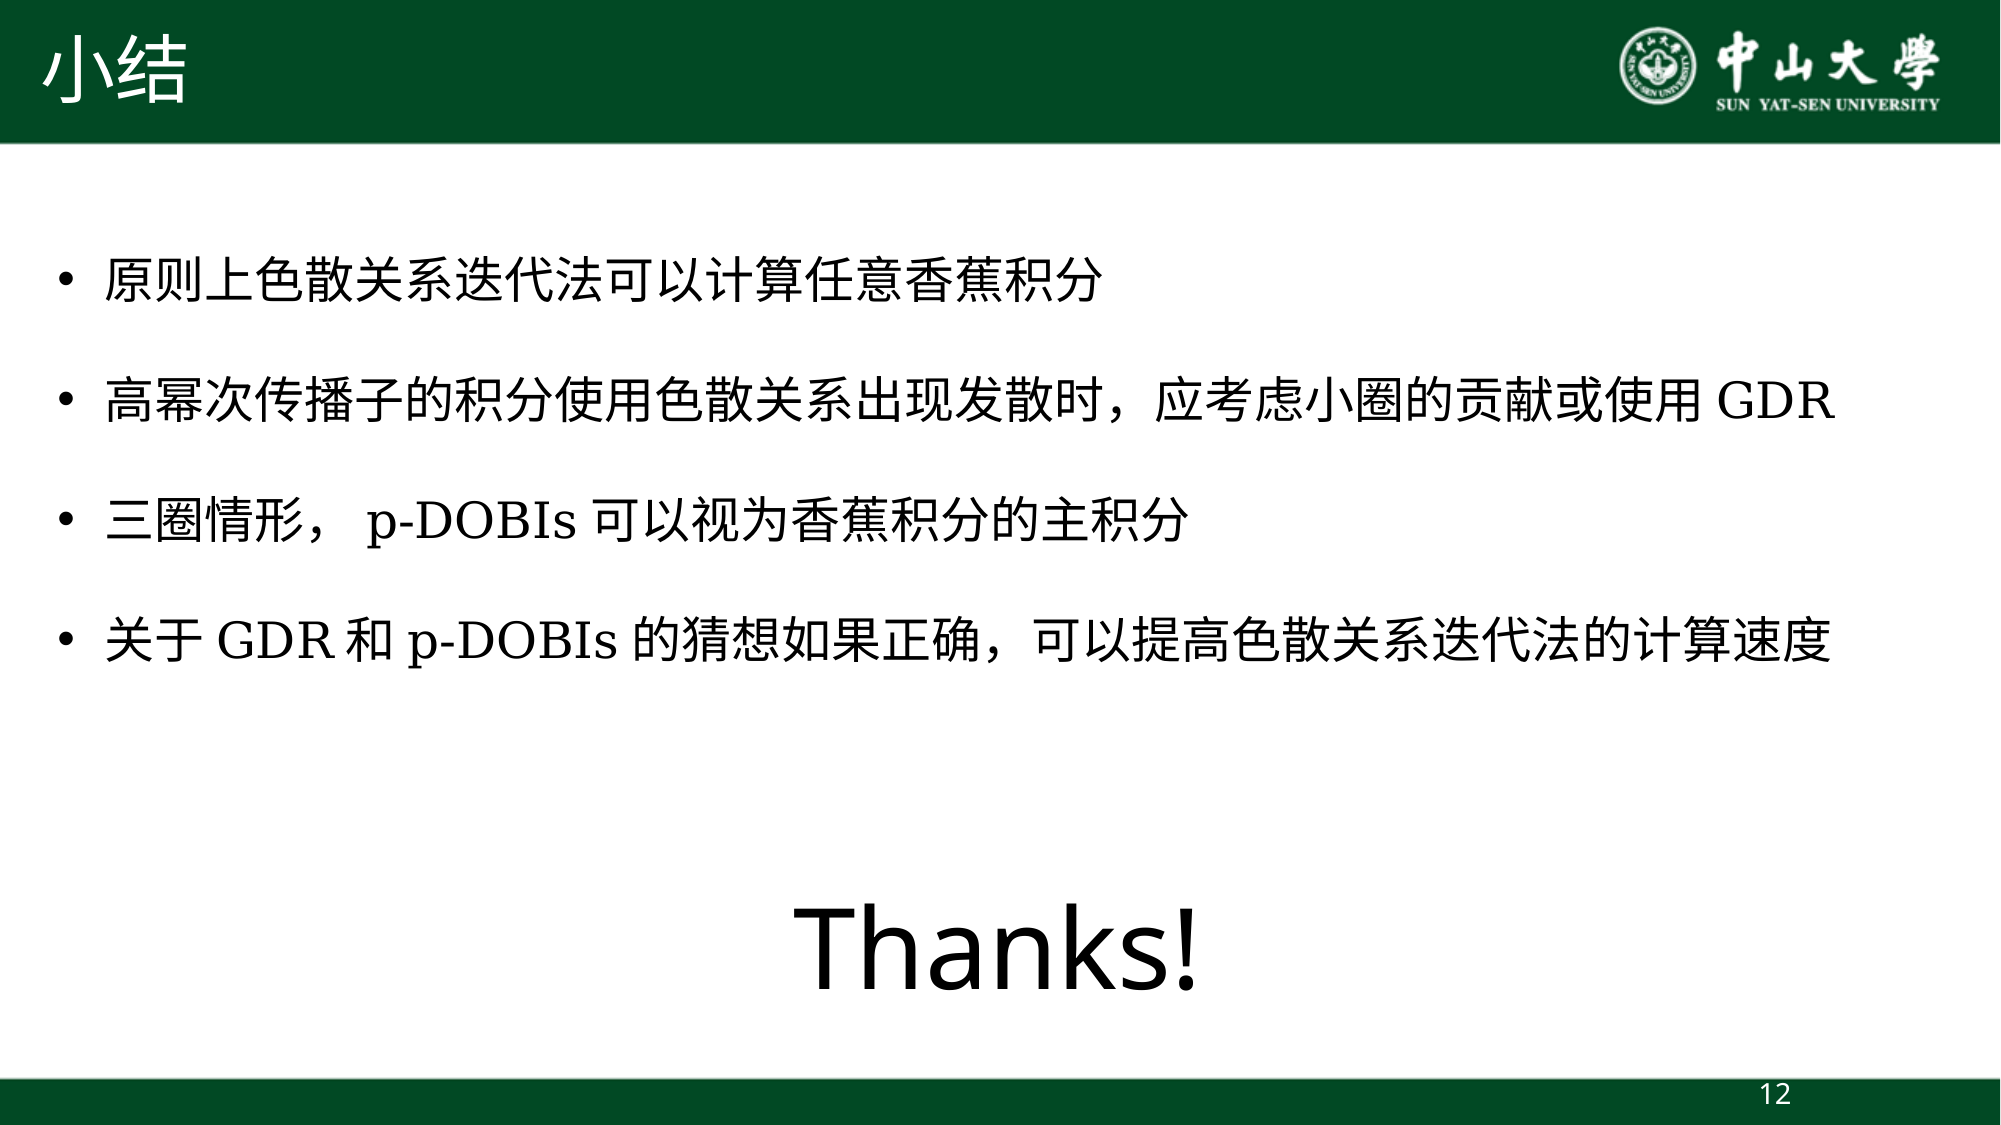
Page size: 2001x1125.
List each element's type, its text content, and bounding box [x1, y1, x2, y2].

title 小结 [25, 14, 1527, 133]
picture [0, 0, 2001, 1125]
slide_number 11 [1550, 1065, 2000, 1125]
text_box 原则上色散关系迭代法可以计算任意香蕉积分 高幂次传播子的积分使用色散关系出现发散时，应考虑小圈的贡献或使用GDR 三圈情形，p-DOBIs可以视为香蕉积分的主积分 关于GDR和p-DOBIs的猜想如果正确，可以提高色散关系迭代法的计算速度 Thanks! [42, 181, 1954, 1020]
